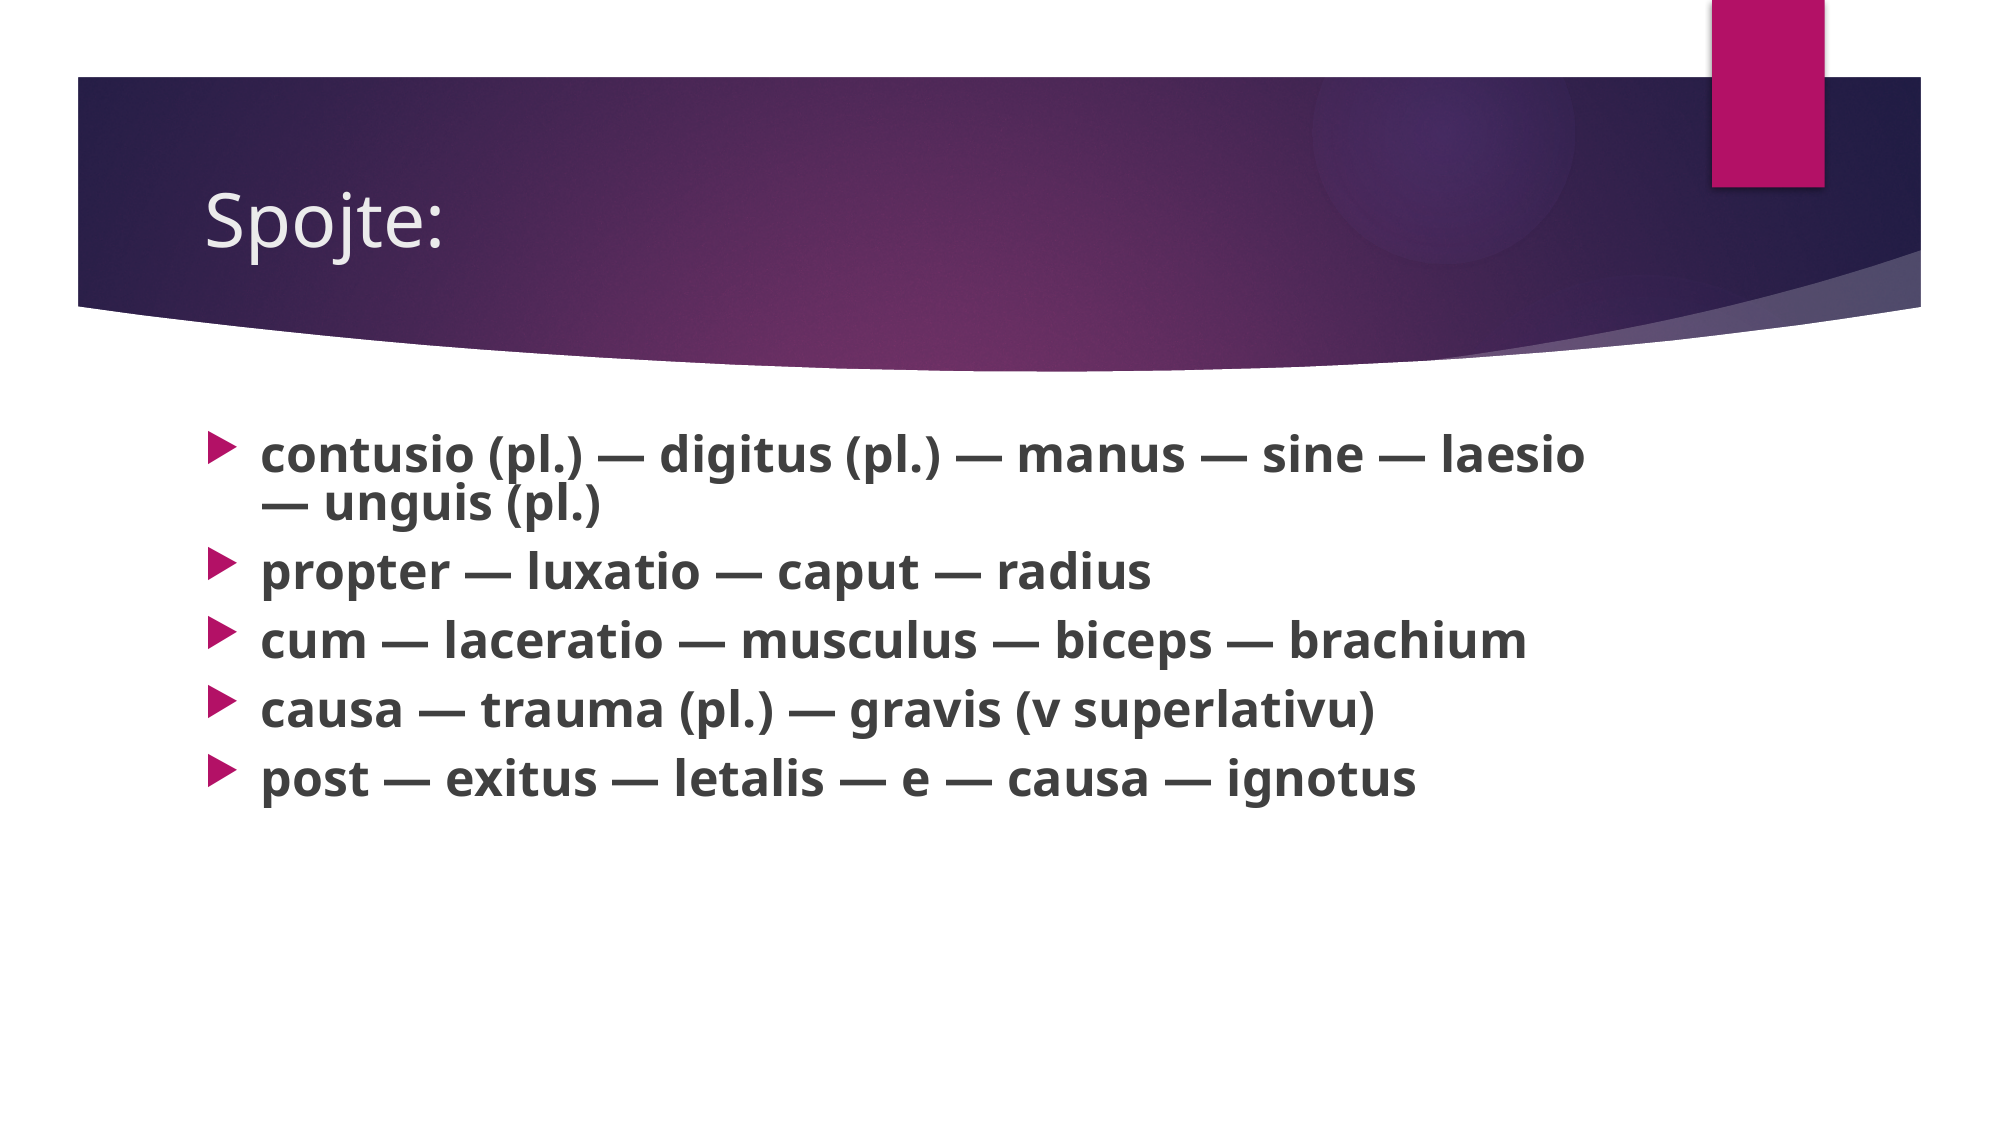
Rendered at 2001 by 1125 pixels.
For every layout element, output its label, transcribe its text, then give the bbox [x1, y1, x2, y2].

list contusio (pl.) — digitus (pl.) — manus — sine — laesio — unguis (pl.) propter — luxatio — caput — radius cum — laceratio — musculus — biceps — brachium causa — trauma (pl.) — gravis (v superlativu) post — exitus — letalis — e — causa — ignotus [189, 427, 1638, 988]
title Spojte: [189, 159, 1627, 276]
